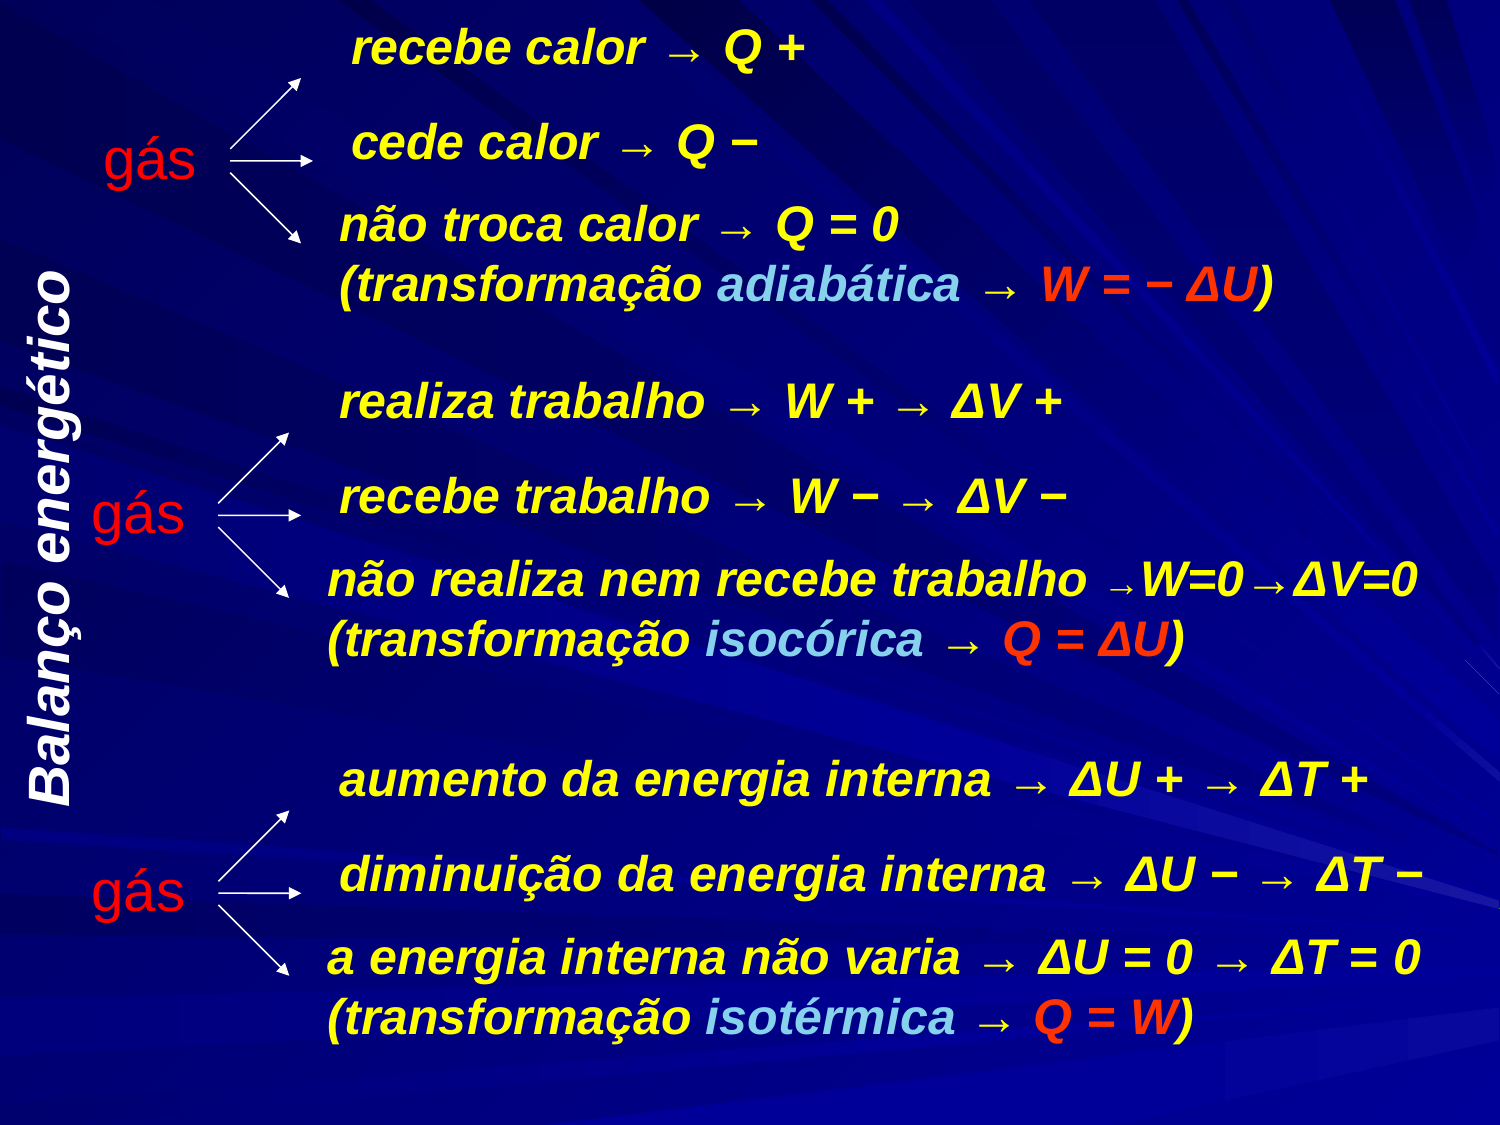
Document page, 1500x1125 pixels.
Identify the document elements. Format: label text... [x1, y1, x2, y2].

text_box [76, 361, 1500, 675]
text_box Balanço energético [3, 208, 89, 823]
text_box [88, 6, 1412, 320]
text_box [76, 739, 1500, 1053]
